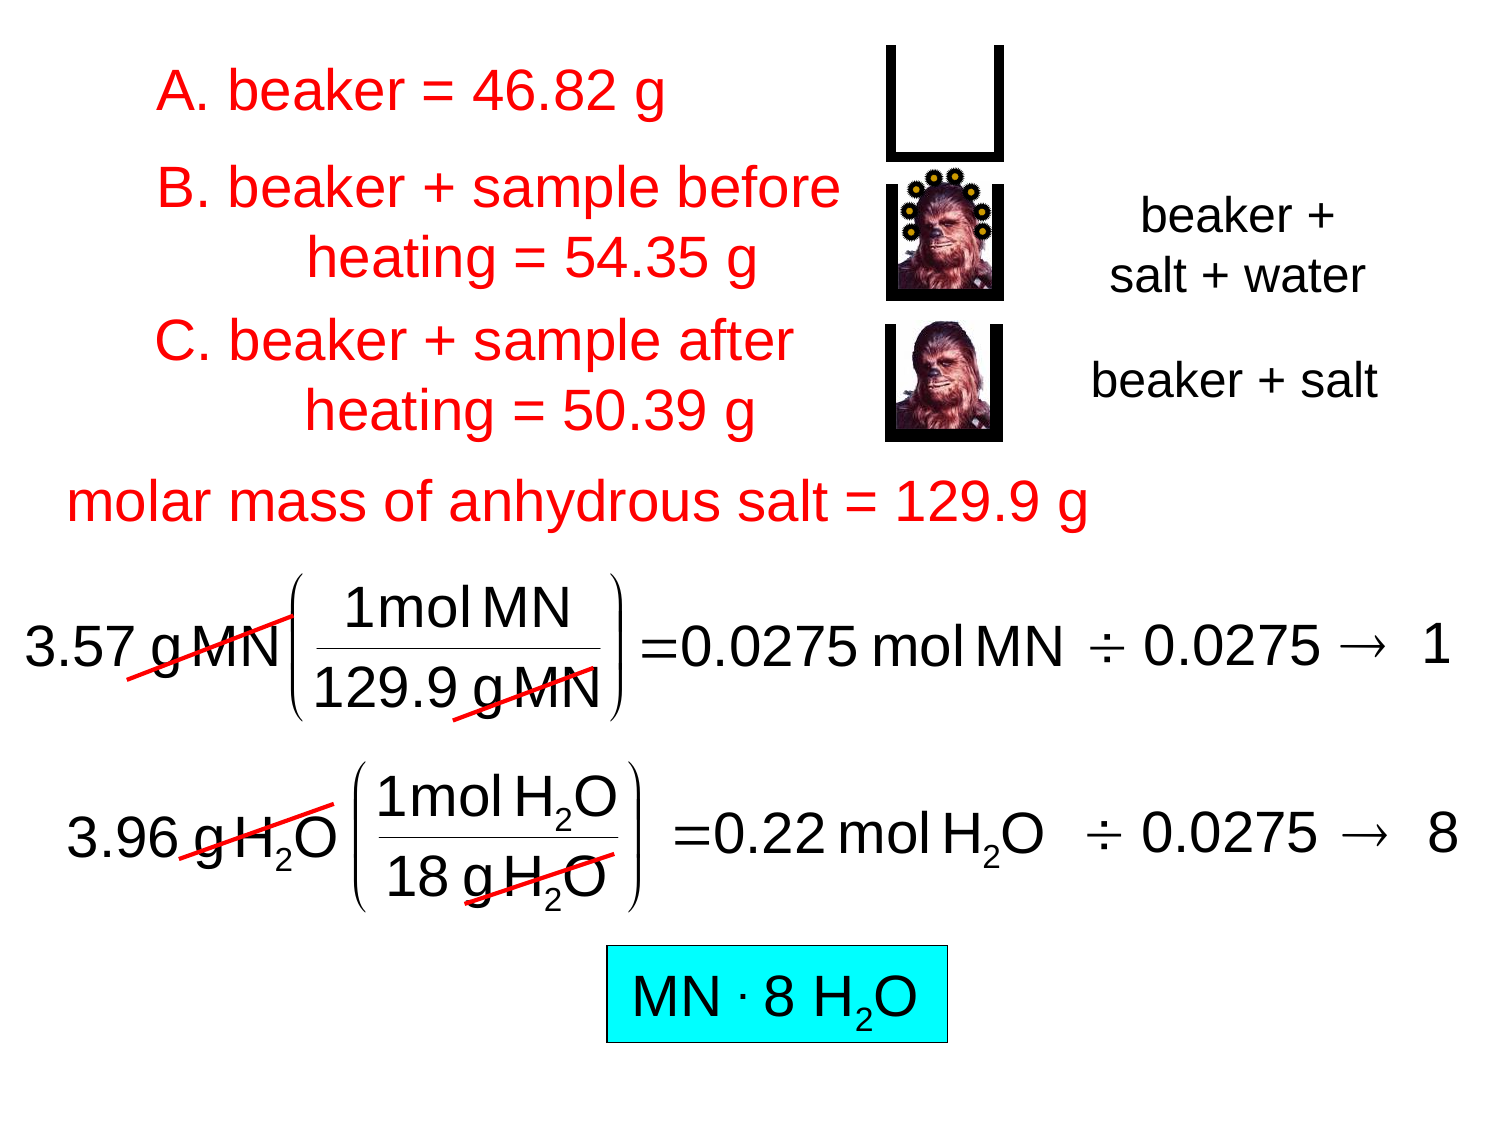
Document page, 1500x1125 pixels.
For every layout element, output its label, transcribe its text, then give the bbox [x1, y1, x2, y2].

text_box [886, 169, 1004, 301]
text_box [65, 806, 341, 876]
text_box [885, 320, 1003, 442]
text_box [285, 568, 634, 728]
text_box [1337, 615, 1449, 670]
text_box C. beaker + sample after heating = 50.39 g [139, 294, 811, 450]
text_box molar mass of anhydrous salt = 129.9 g [51, 455, 1123, 541]
text_box A. beaker = 46.82 g [141, 44, 683, 130]
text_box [1078, 804, 1325, 860]
text_box B. beaker + sample before heating = 54.35 g [141, 141, 859, 297]
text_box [22, 618, 280, 686]
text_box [665, 803, 1050, 873]
text_box [606, 945, 948, 1043]
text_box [633, 618, 1066, 674]
text_box MN . 8 H2O [616, 951, 950, 1046]
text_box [347, 756, 650, 920]
text_box beaker + salt + water [1083, 174, 1393, 310]
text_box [1340, 804, 1464, 860]
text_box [1081, 617, 1328, 673]
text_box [886, 30, 1004, 162]
text_box beaker + salt [1033, 340, 1436, 416]
